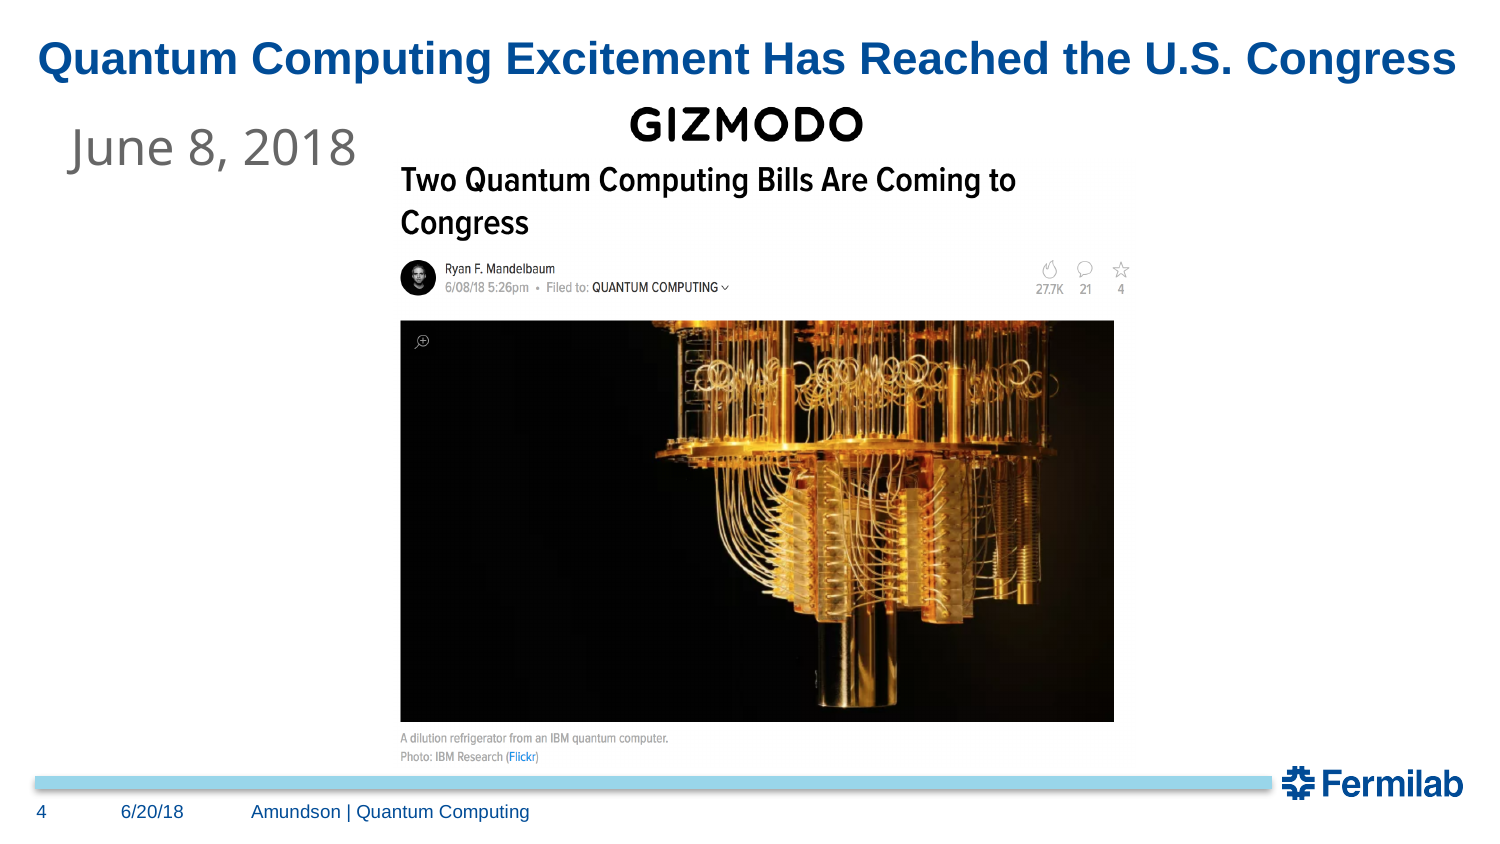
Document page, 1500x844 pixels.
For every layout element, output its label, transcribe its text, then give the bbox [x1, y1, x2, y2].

picture [1282, 766, 1463, 800]
title Quantum Computing Excitement Has Reached the U.S. Congress [37, 30, 1463, 84]
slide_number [120, 800, 232, 830]
text_box June 8, 2018 [56, 108, 372, 183]
slide_number 4 [36, 800, 105, 830]
picture [393, 88, 1136, 768]
footer Amundson | Quantum Computing [251, 800, 1279, 831]
